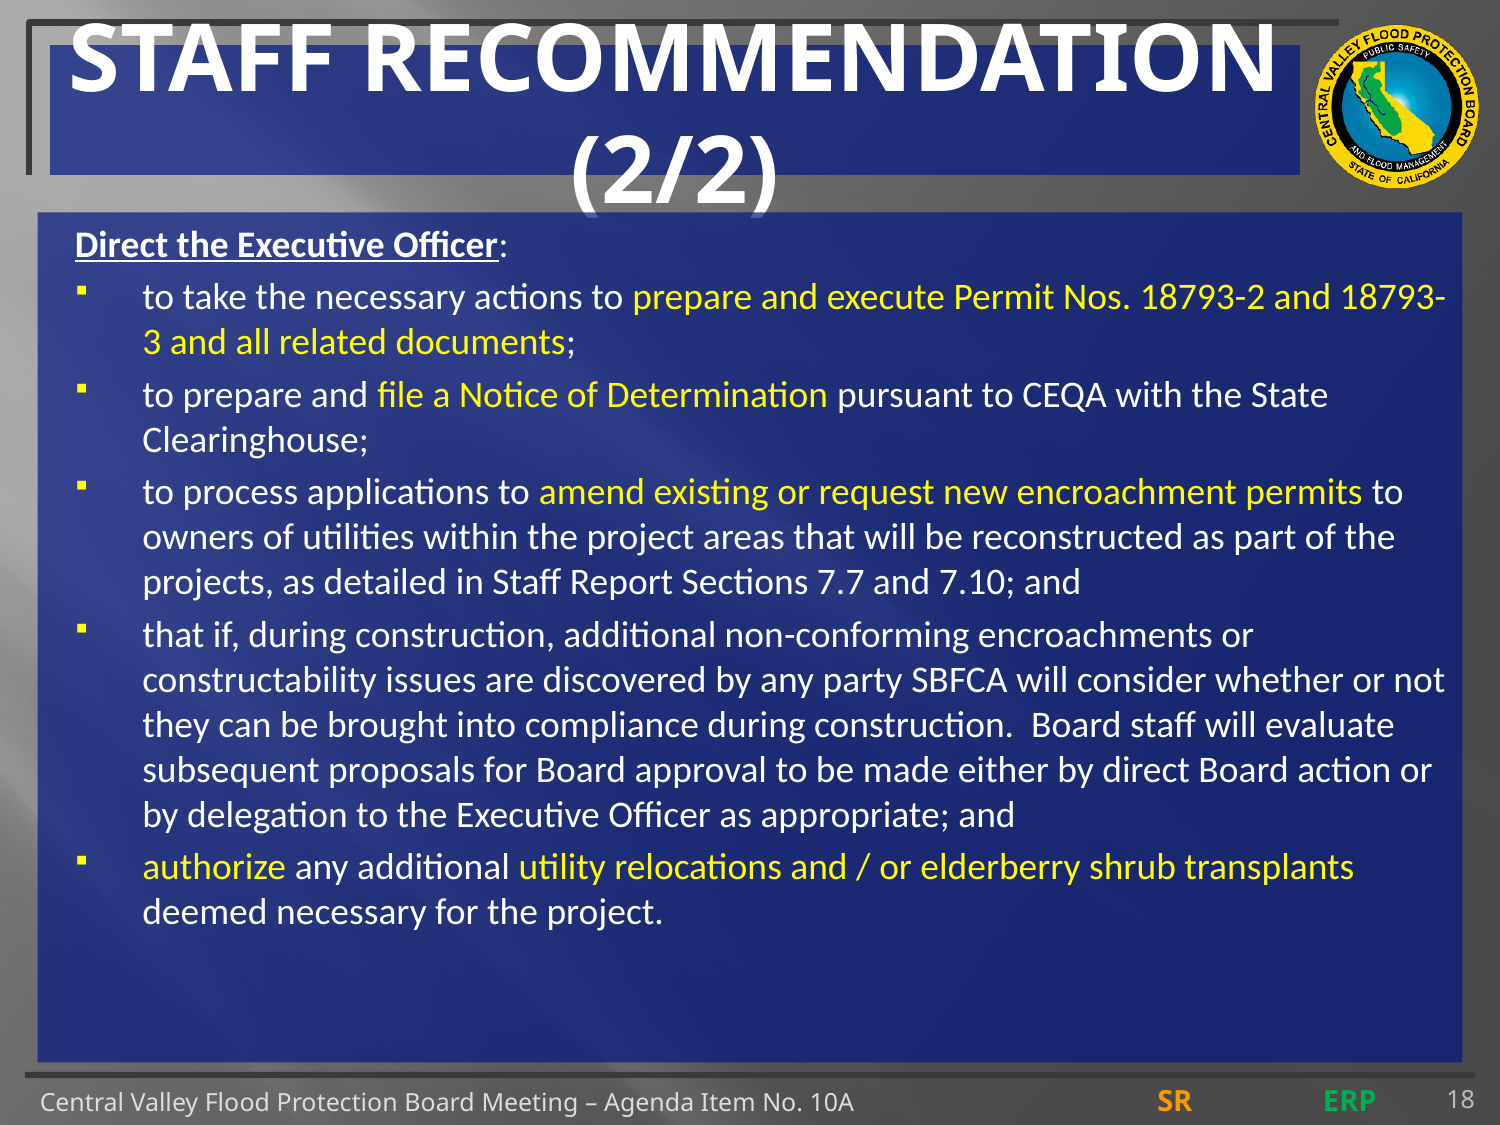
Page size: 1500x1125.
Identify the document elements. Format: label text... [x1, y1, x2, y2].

picture [1312, 24, 1481, 192]
slide_number 18 [1400, 1074, 1475, 1125]
title STAFF RECOMMENDATION (2/2) [50, 45, 1300, 175]
list Direct the Executive Officer: to take the necessary actions to prepare and execute Permit Nos. 18793-2 and 18793-3 and all related documents; to prepare and file a Notice of Determination pursuant to CEQA with the State Clearinghouse; to process applications to amend existing or request new encroachment permits to owners of utilities within the project areas that will be reconstructed as part of the projects, as detailed in Staff Report Sections 7.7 and 7.10; and that if, during construction, additional non-conforming encroachments or constructability issues are discovered by any party SBFCA will consider whether or not they can be brought into compliance during construction. Board staff will evaluate subsequent proposals for Board approval to be made either by direct Board action or by delegation to the Executive Officer as appropriate; and authorize any additional utility relocations and / or elderberry shrub transplants deemed necessary for the project. [37, 212, 1463, 1063]
